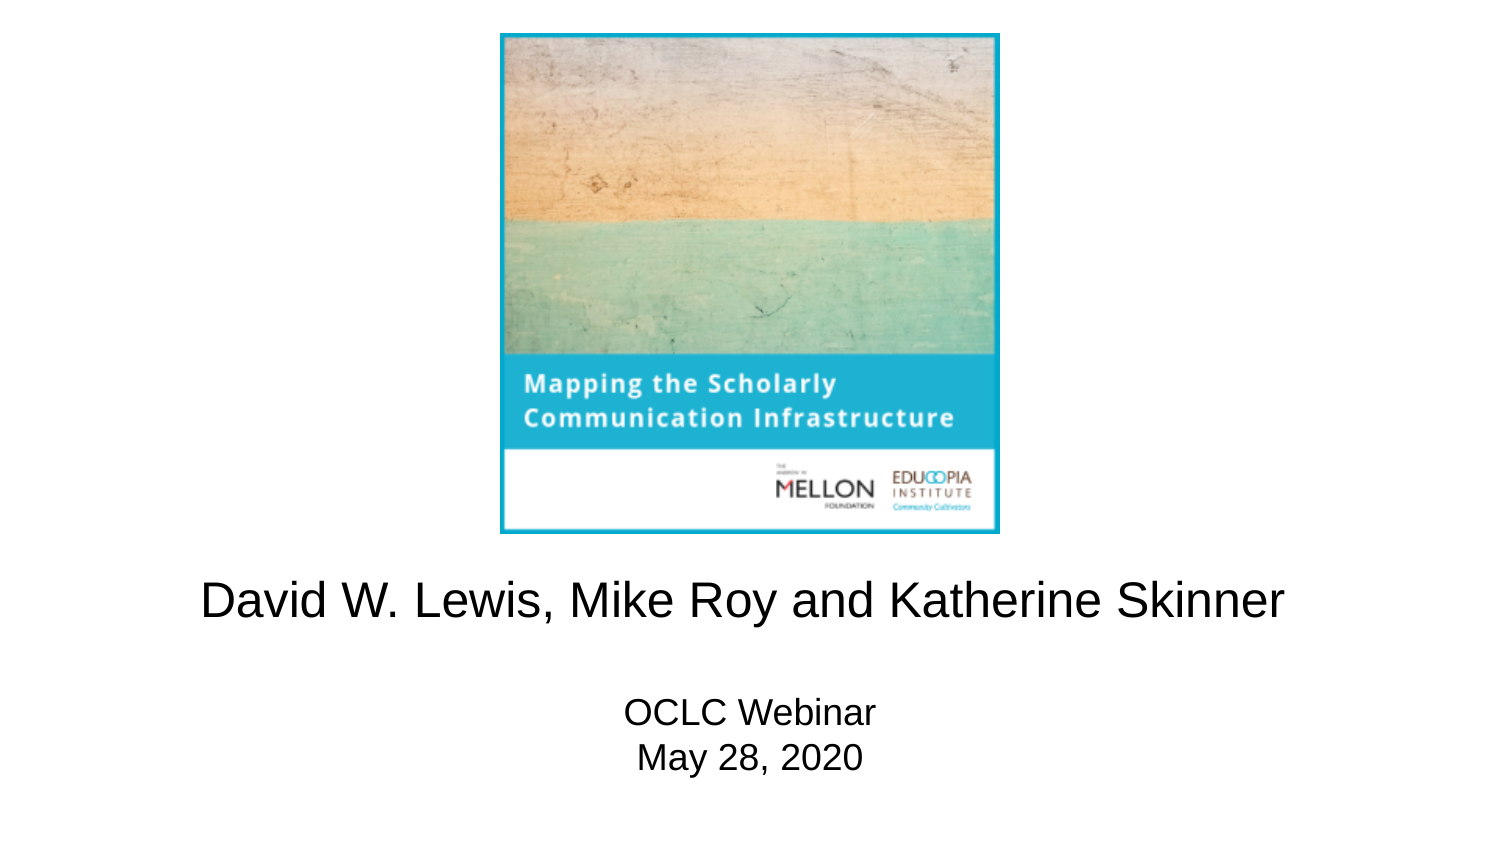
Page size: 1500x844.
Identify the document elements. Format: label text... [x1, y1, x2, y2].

subtitle David W. Lewis, Mike Roy and Katherine Skinner OCLC Webinar May 28, 2020 [51, 552, 1449, 683]
picture [499, 32, 1001, 534]
